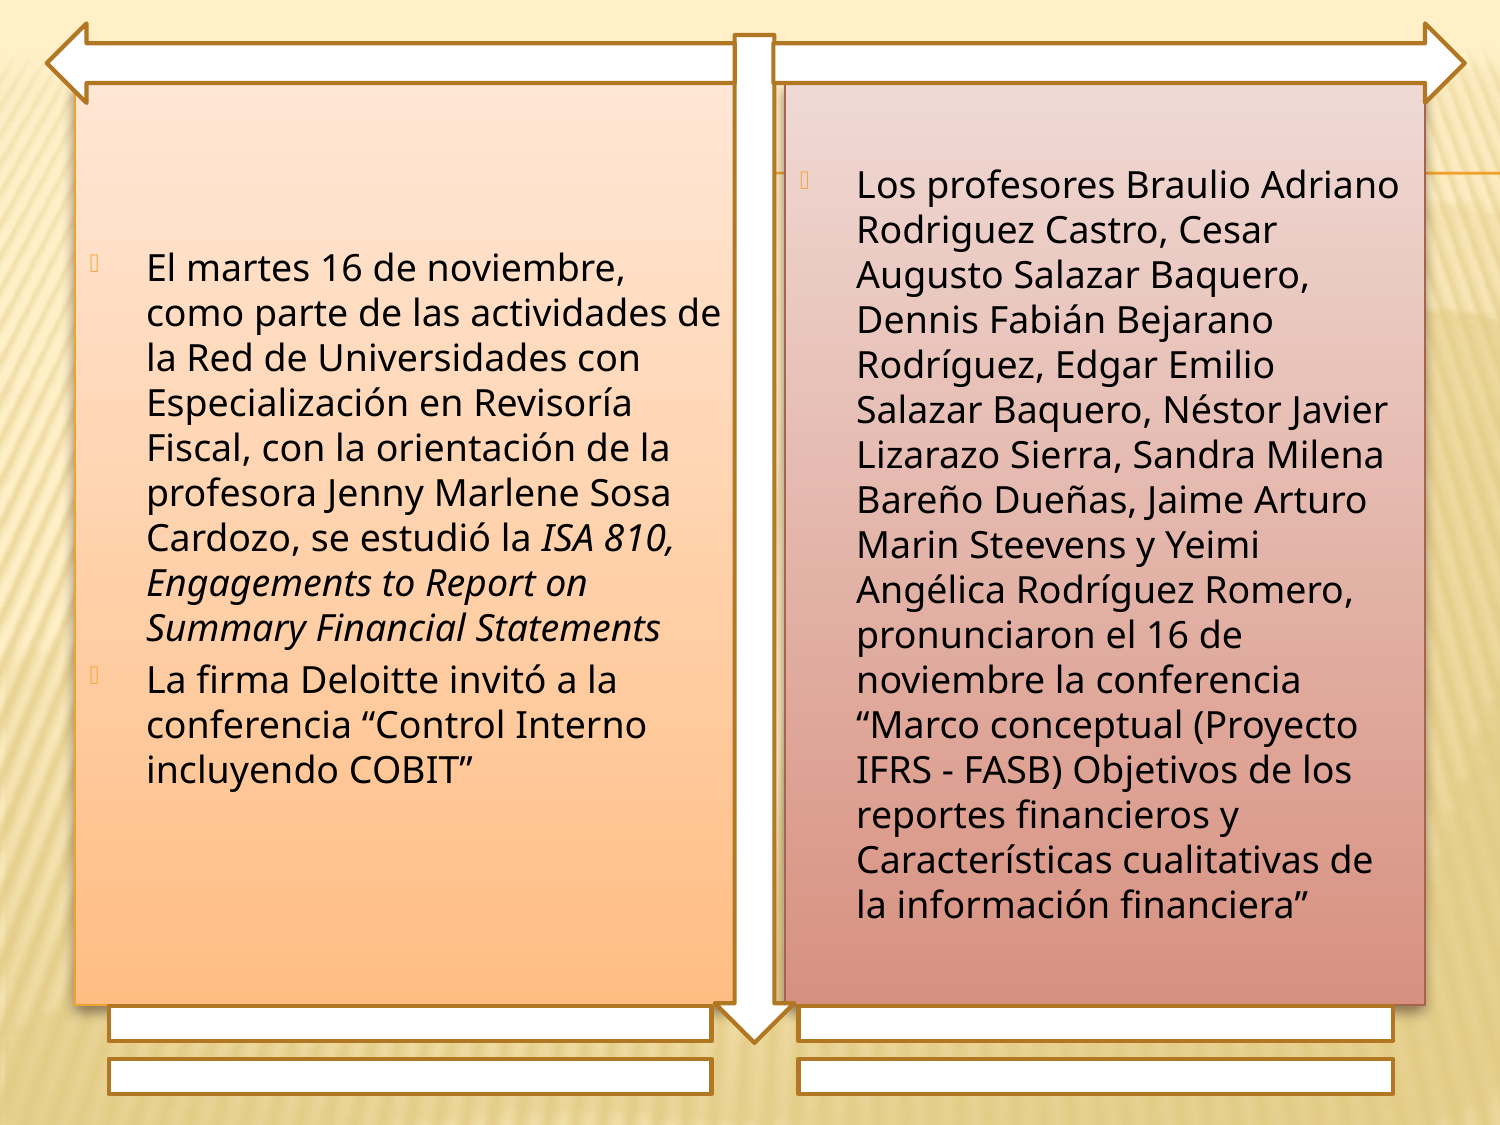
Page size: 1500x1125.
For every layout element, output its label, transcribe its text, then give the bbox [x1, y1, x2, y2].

text_box [771, 21, 1467, 105]
text_box [107, 1004, 714, 1043]
text_box [796, 1004, 1395, 1043]
text_box [44, 21, 737, 105]
list El martes 16 de noviembre, como parte de las actividades de la Red de Universidades con Especialización en Revisoría Fiscal, con la orientación de la profesora Jenny Marlene Sosa Cardozo, se estudió la ISA 810, Engagements to Report on Summary Financial Statements La firma Deloitte invitó a la conferencia “Control Interno incluyendo COBIT” [74, 86, 732, 1006]
text_box [796, 1057, 1395, 1096]
text_box [712, 32, 797, 1046]
list Los profesores Braulio Adriano Rodriguez Castro, Cesar Augusto Salazar Baquero, Dennis Fabián Bejarano Rodríguez, Edgar Emilio Salazar Baquero, Néstor Javier Lizarazo Sierra, Sandra Milena Bareño Dueñas, Jaime Arturo Marin Steevens y Yeimi Angélica Rodríguez Romero, pronunciaron el 16 de noviembre la conferencia “Marco conceptual (Proyecto IFRS - FASB) Objetivos de los reportes financieros y Características cualitativas de la información financiera” [784, 86, 1426, 1006]
text_box [107, 1057, 714, 1096]
